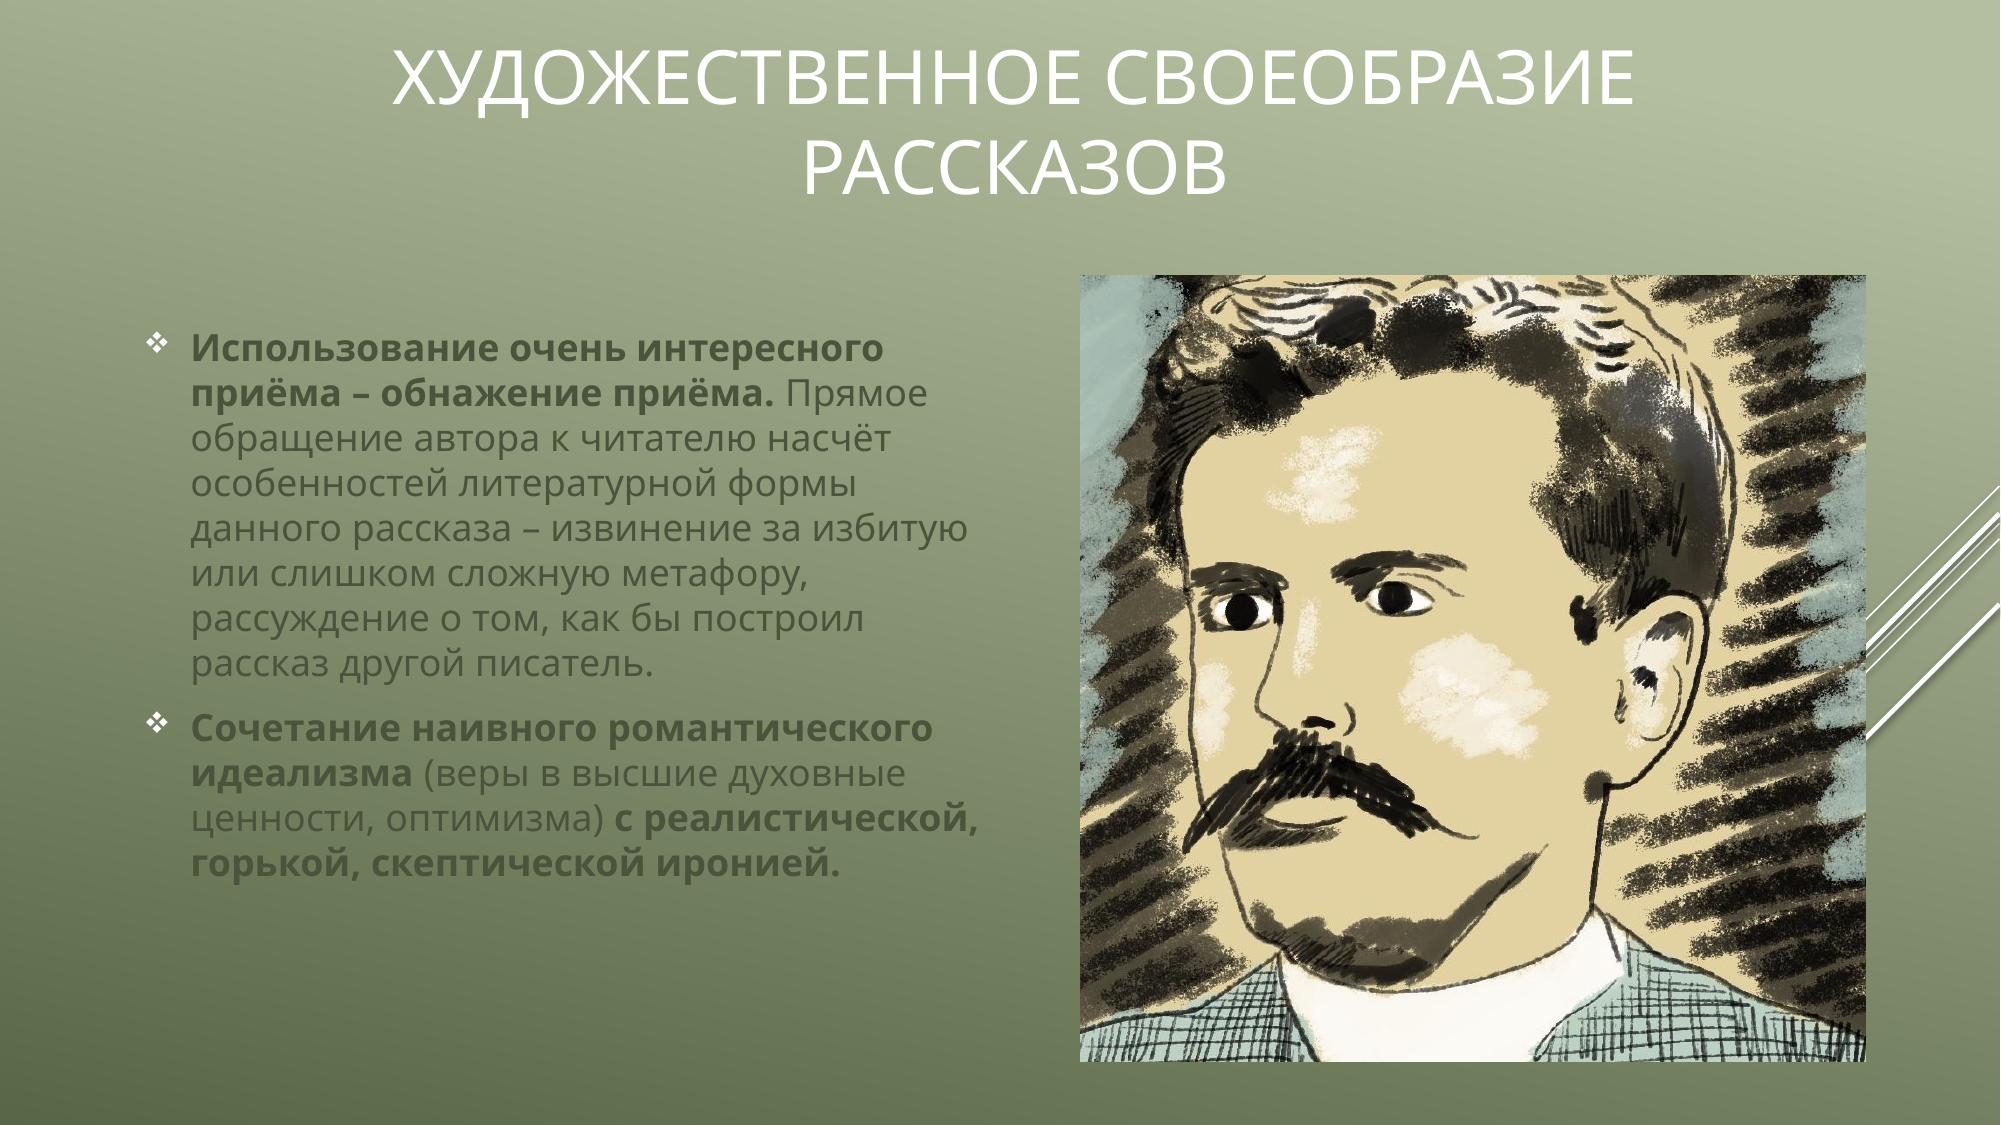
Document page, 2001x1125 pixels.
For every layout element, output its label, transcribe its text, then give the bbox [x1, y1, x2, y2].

picture [1079, 275, 1866, 1062]
list Использование очень интересного приёма – обнажение приёма. Прямое обращение автора к читателю насчёт особенностей литературной формы данного рассказа – извинение за избитую или слишком сложную метафору, рассуждение о том, как бы построил рассказ другой писатель. Сочетание наивного романтического идеализма (веры в высшие духовные ценности, оптимизма) с реалистической, горькой, скептической иронией. [128, 316, 1016, 1022]
title Художественное своеобразие рассказов [246, 0, 1784, 217]
